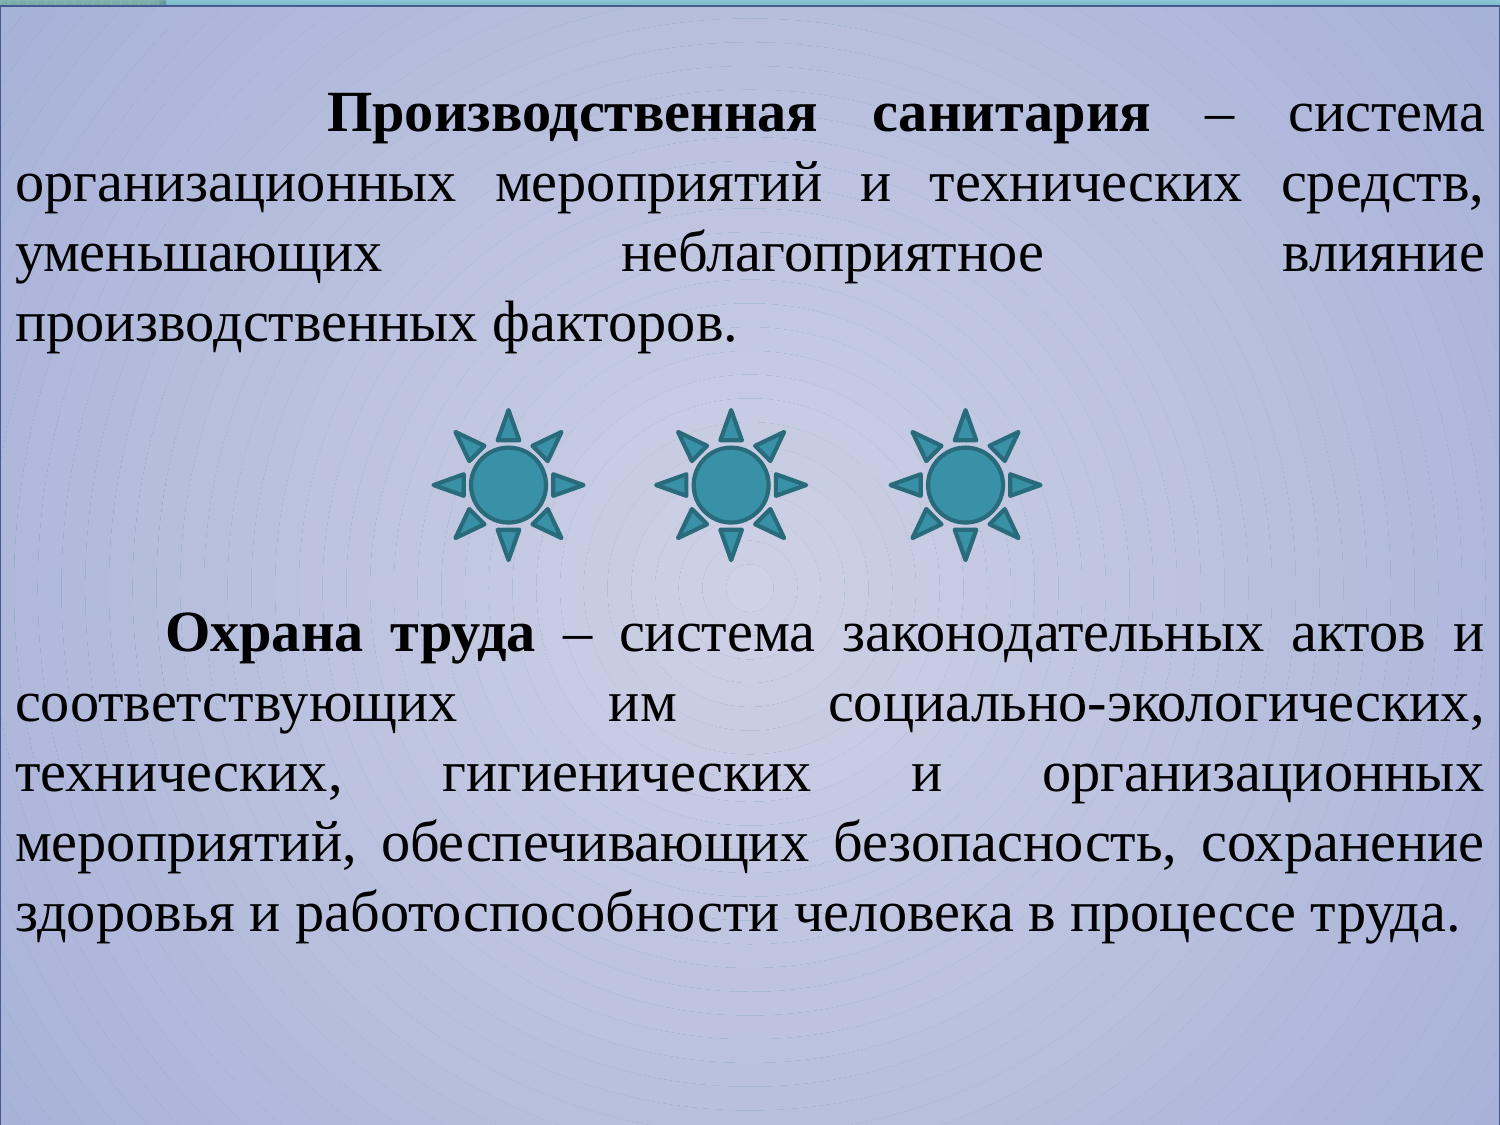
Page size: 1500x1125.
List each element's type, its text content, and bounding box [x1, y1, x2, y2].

text_box [888, 472, 923, 498]
text_box [910, 430, 944, 464]
text_box [654, 472, 689, 498]
text_box [691, 445, 771, 525]
text_box [718, 407, 744, 443]
text_box [952, 527, 979, 563]
text_box [676, 506, 710, 540]
text_box [453, 430, 487, 464]
text_box [718, 527, 744, 563]
text_box [495, 527, 522, 563]
text_box [431, 472, 466, 498]
text_box [910, 506, 944, 540]
text_box [530, 430, 564, 464]
text_box [952, 407, 979, 443]
text_box [495, 407, 522, 443]
text_box [773, 472, 809, 498]
text_box [1008, 472, 1043, 498]
text_box Производственная санитария – система организационных мероприятий и технических средств, уменьшающих неблагоприятное влияние производственных факторов. Охрана труда – система законодательных актов и соответствующих им социально-экологических, технических, гигиенических и организационных мероприятий, обеспечивающих безопасность, сохранение здоровья и работоспособности человека в процессе труда. [0, 5, 1500, 1125]
text_box [676, 430, 710, 464]
text_box [753, 430, 787, 464]
text_box [468, 445, 549, 525]
text_box [987, 506, 1021, 540]
text_box [925, 445, 1006, 525]
text_box [551, 472, 586, 498]
text_box [987, 430, 1021, 464]
text_box [753, 506, 787, 540]
text_box [530, 506, 564, 540]
text_box [453, 506, 487, 540]
